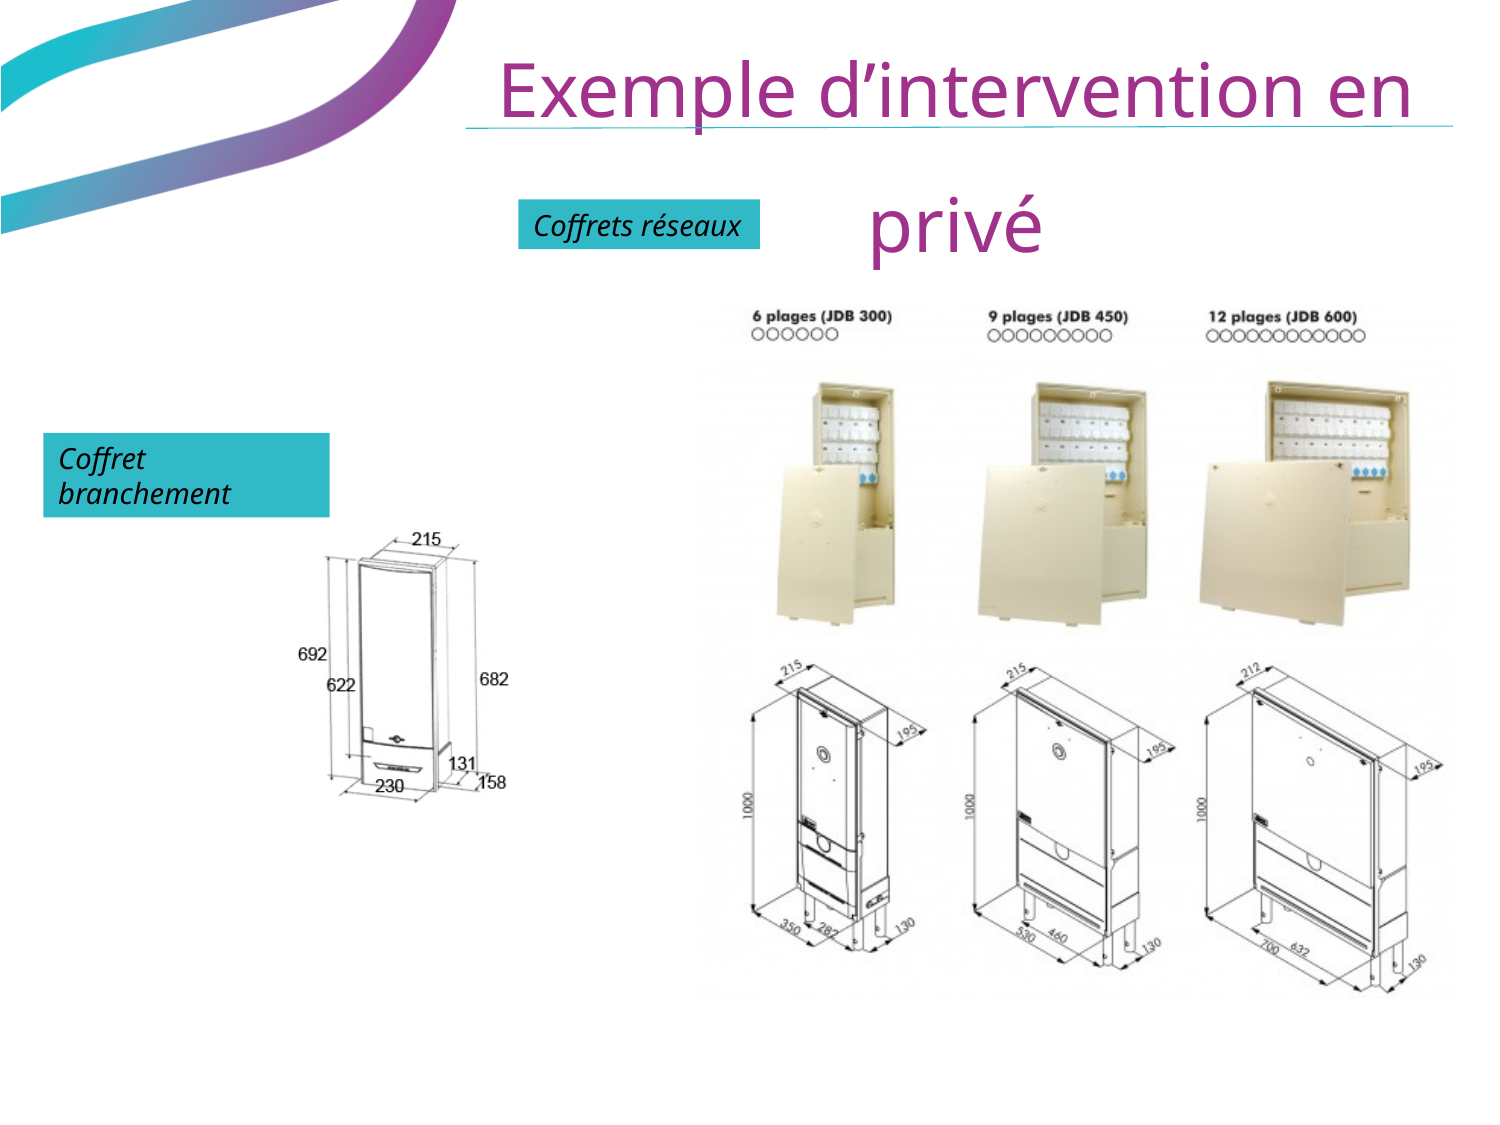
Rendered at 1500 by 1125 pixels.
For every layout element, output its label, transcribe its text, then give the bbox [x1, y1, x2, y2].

text_box Coffrets réseaux [518, 199, 760, 250]
picture [0, 0, 459, 250]
picture [694, 305, 1454, 999]
text_box Exemple d’intervention en privé [403, 0, 1500, 275]
picture [267, 530, 540, 803]
text_box Coffret branchement [43, 432, 330, 518]
